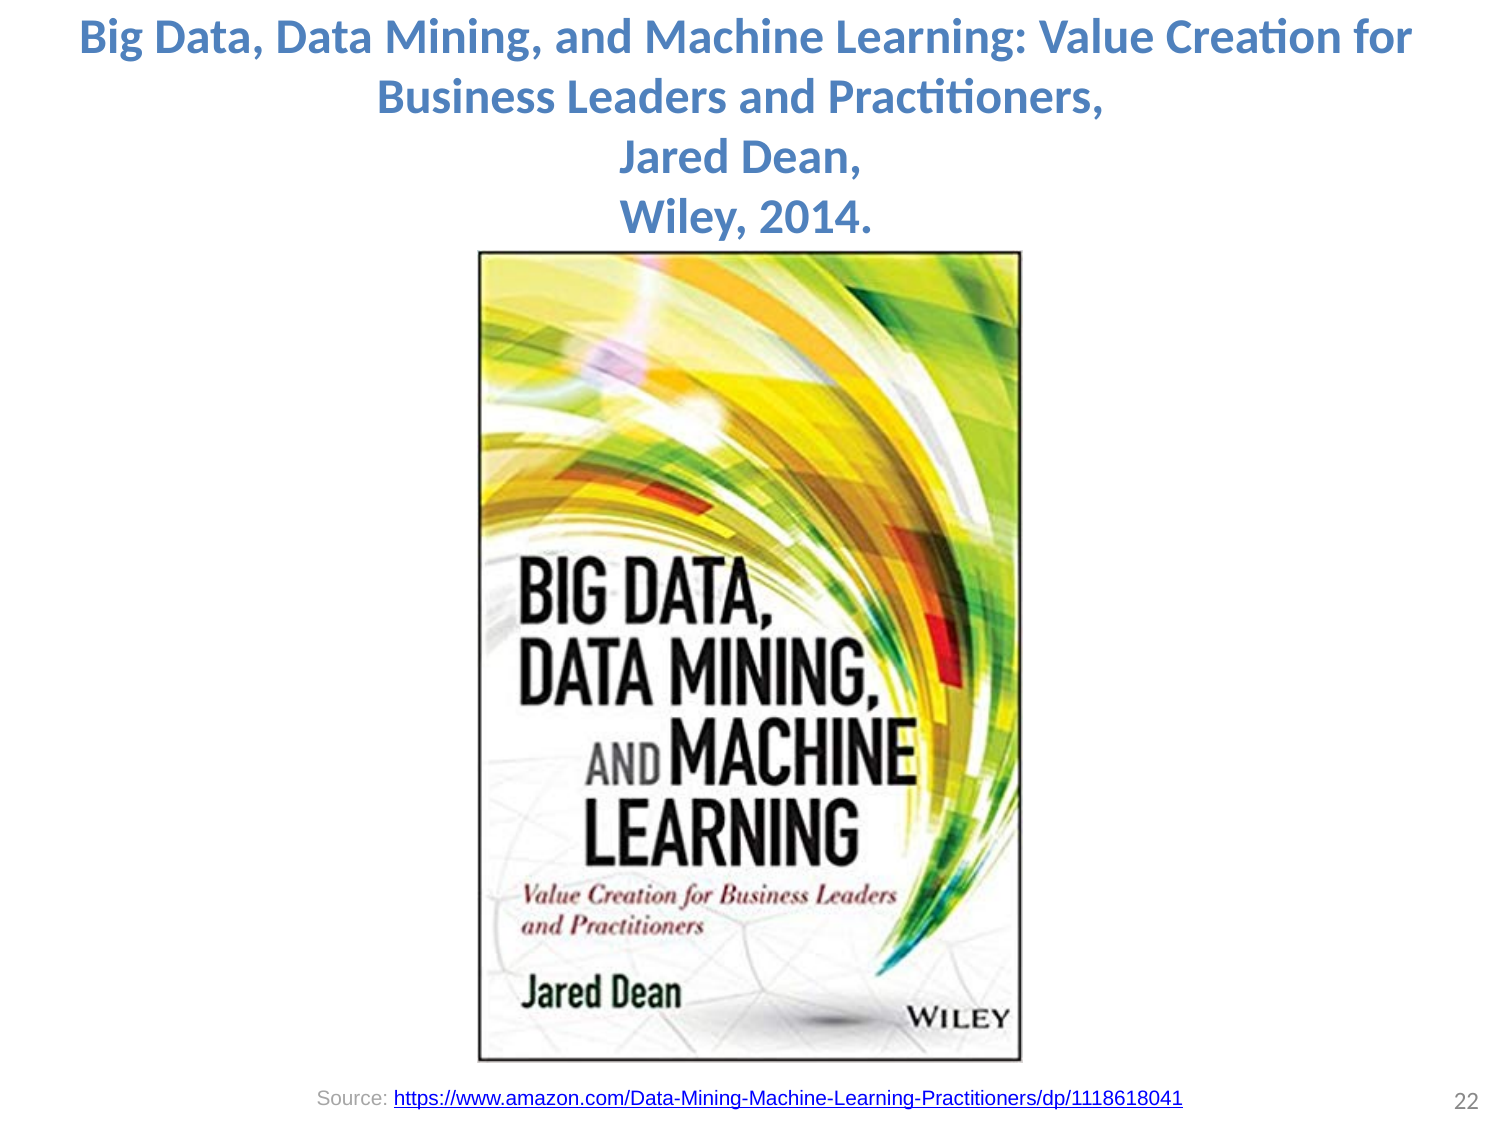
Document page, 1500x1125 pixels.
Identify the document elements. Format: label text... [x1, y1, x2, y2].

picture [477, 249, 1023, 1063]
slide_number 22 [1144, 1069, 1495, 1125]
text_box Source: https://www.amazon.com/Data-Mining-Machine-Learning-Practitioners/dp/1118618041 [136, 1077, 1363, 1118]
title Big Data, Data Mining, and Machine Learning: Value Creation for Business Leaders and Practitioners, Jared Dean, Wiley, 2014. [22, 12, 1471, 236]
